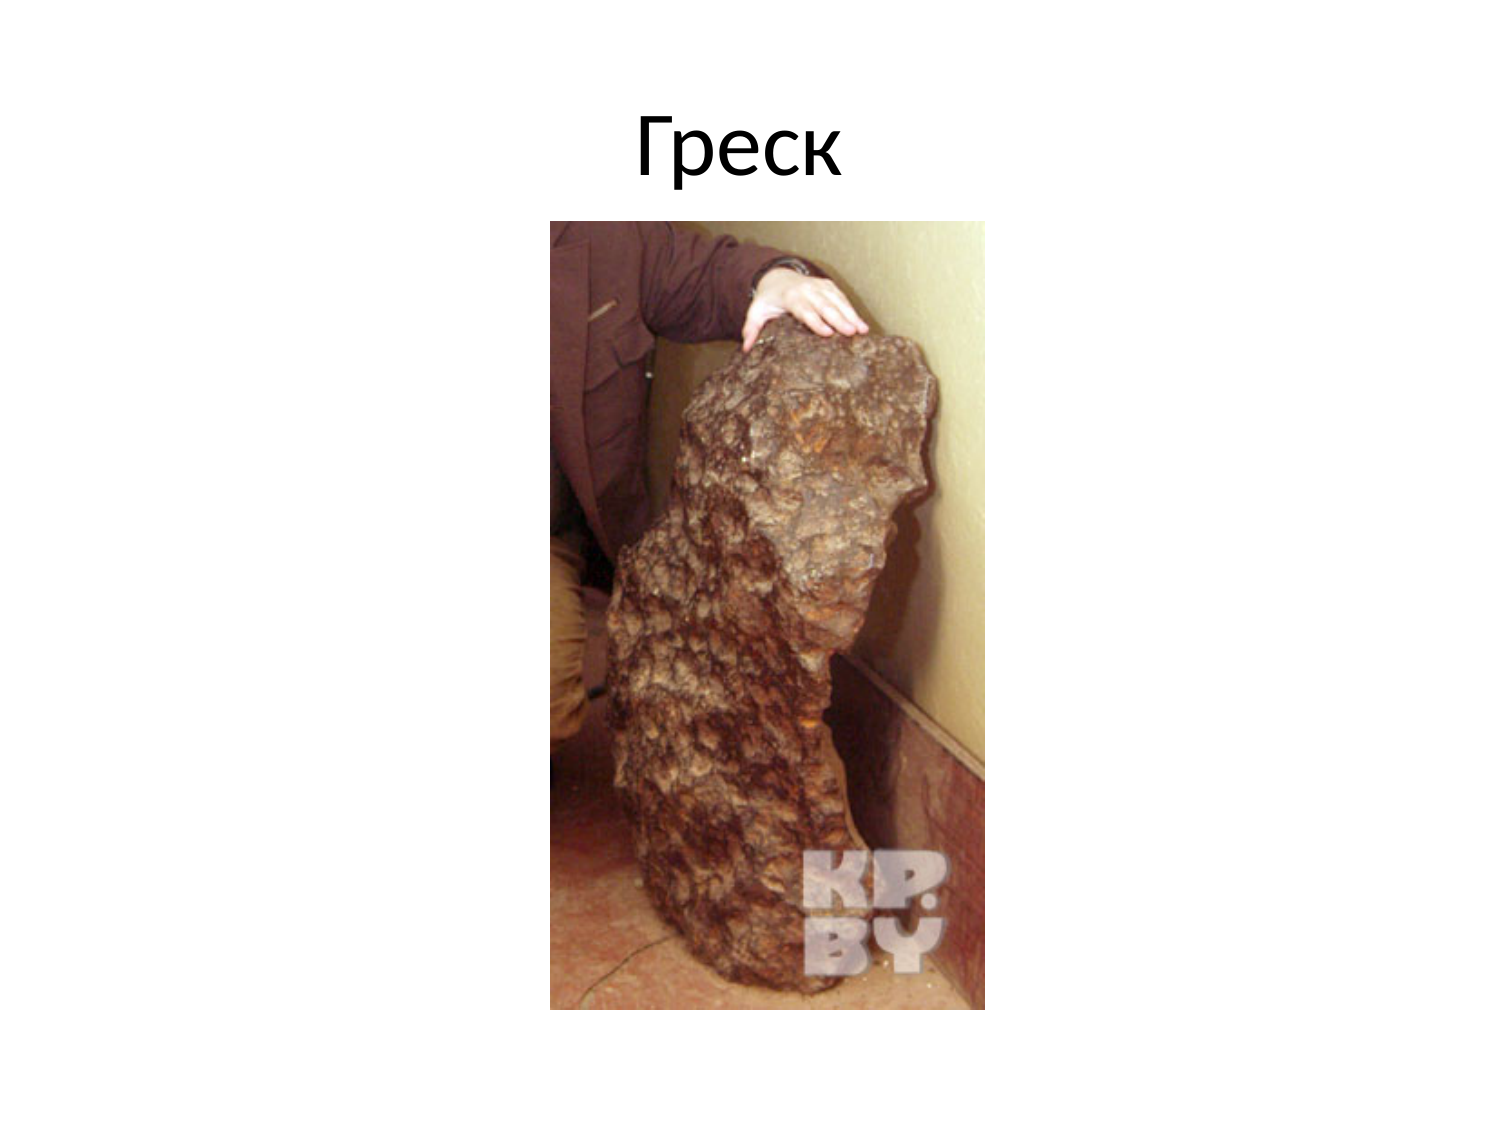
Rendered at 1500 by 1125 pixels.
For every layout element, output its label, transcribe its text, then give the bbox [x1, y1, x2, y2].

title Греск [75, 45, 1425, 233]
picture [550, 221, 985, 1010]
